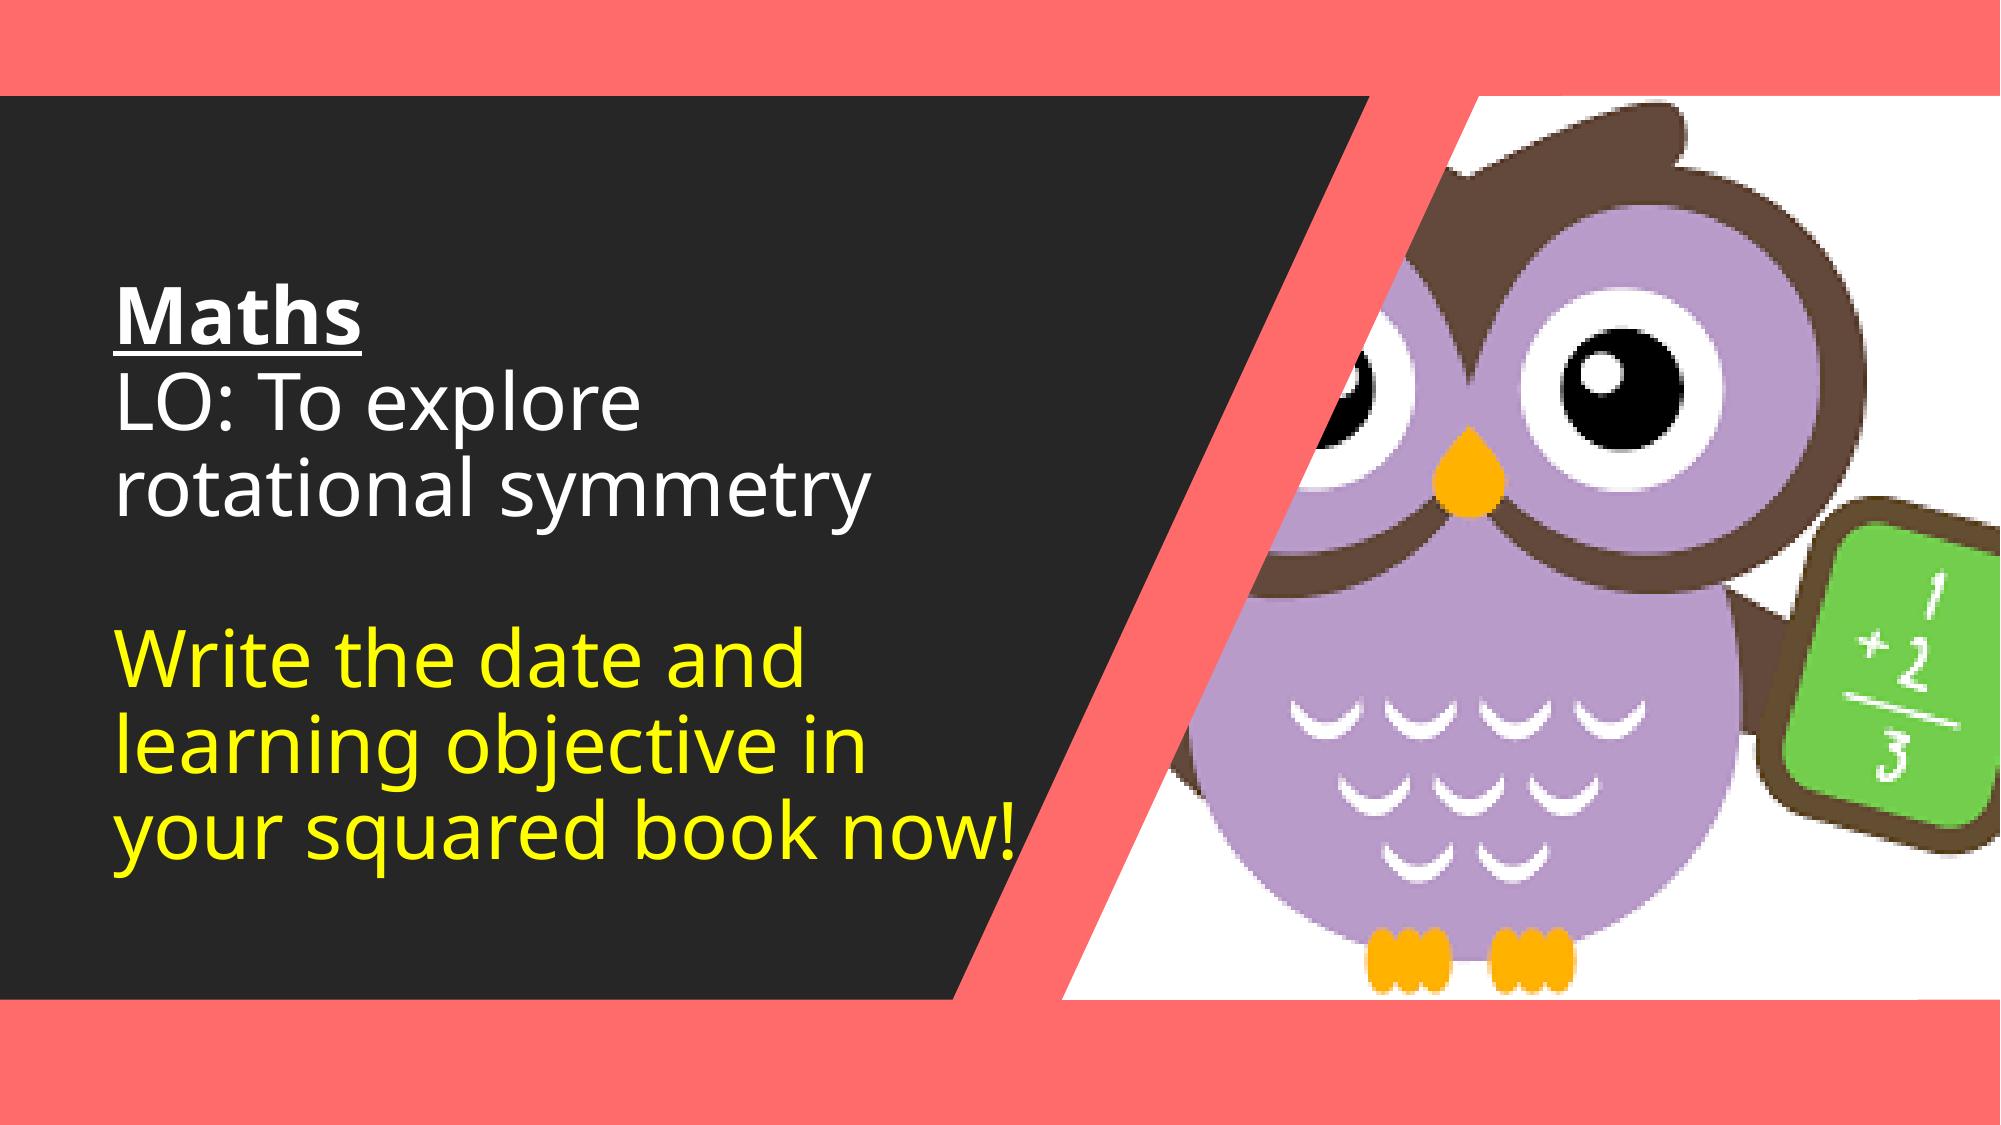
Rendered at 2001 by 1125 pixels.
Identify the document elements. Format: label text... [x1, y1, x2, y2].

title Maths LO: To explore rotational symmetry Write the date and learning objective in your squared book now! [98, 188, 1039, 884]
picture [1061, 95, 2000, 1000]
text_box [0, 94, 1372, 1001]
